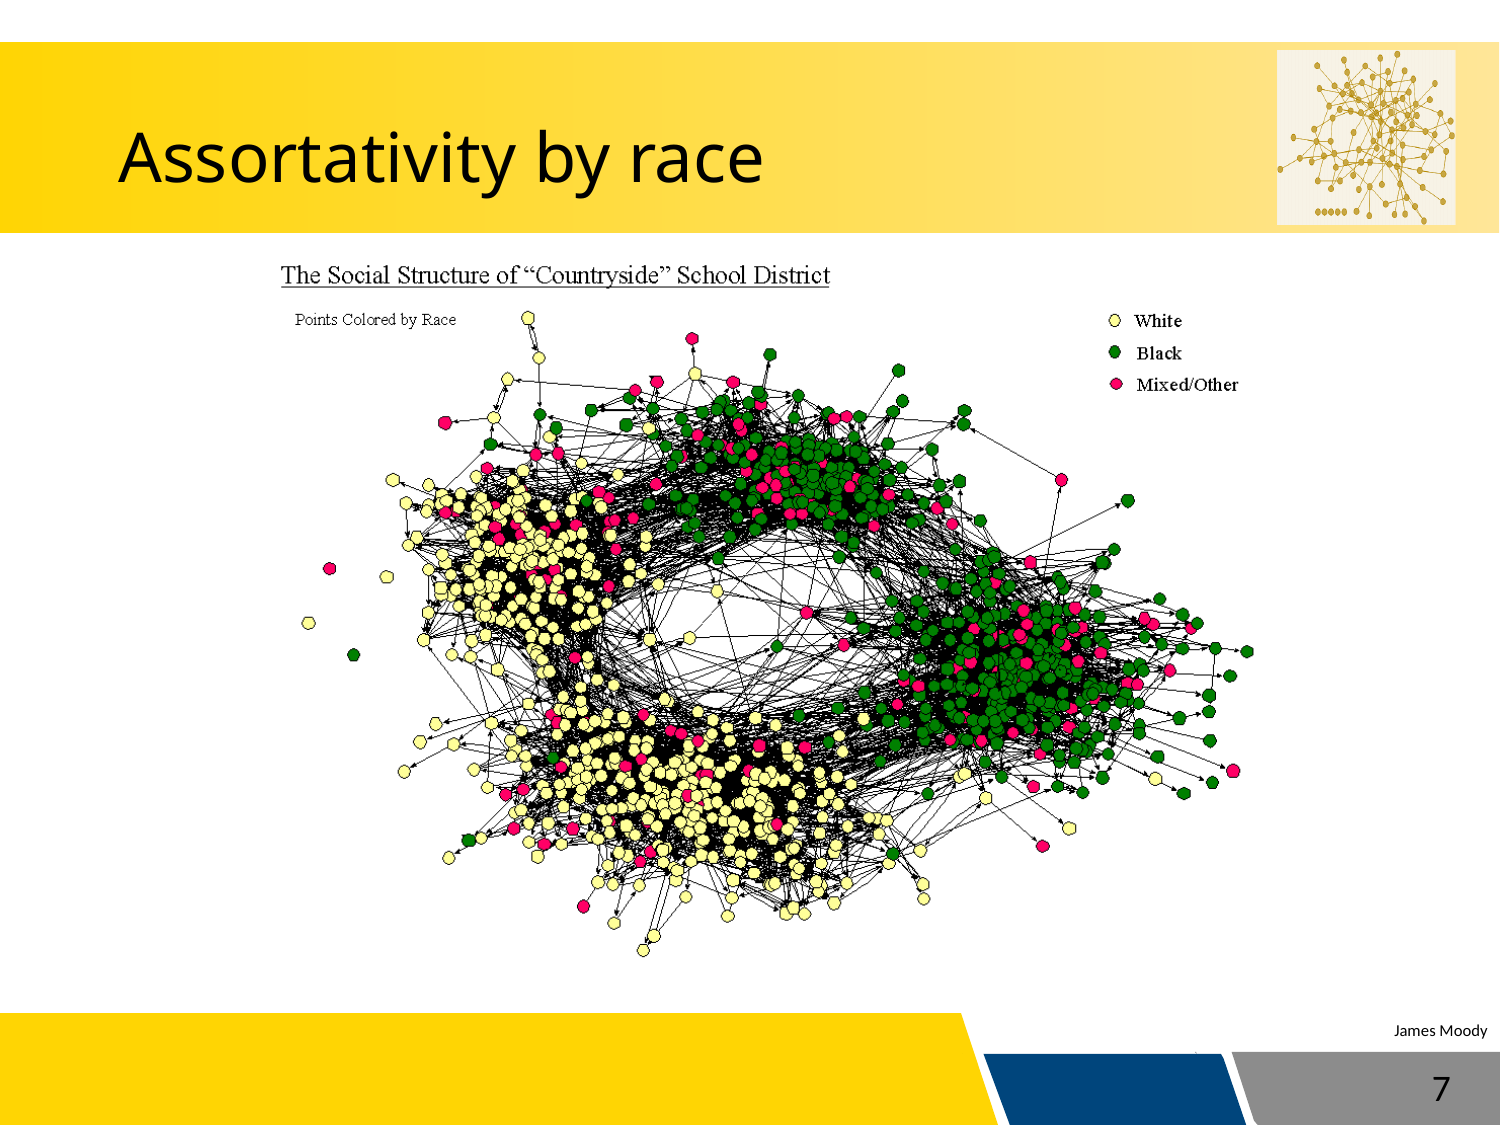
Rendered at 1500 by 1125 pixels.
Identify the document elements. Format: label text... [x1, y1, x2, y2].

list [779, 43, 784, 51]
title Assortativity by race [103, 51, 1213, 270]
text_box James Moody [1379, 1012, 1500, 1048]
text_box [328, 43, 333, 51]
picture [274, 259, 1283, 1013]
slide_number 7 [1417, 1057, 1491, 1117]
